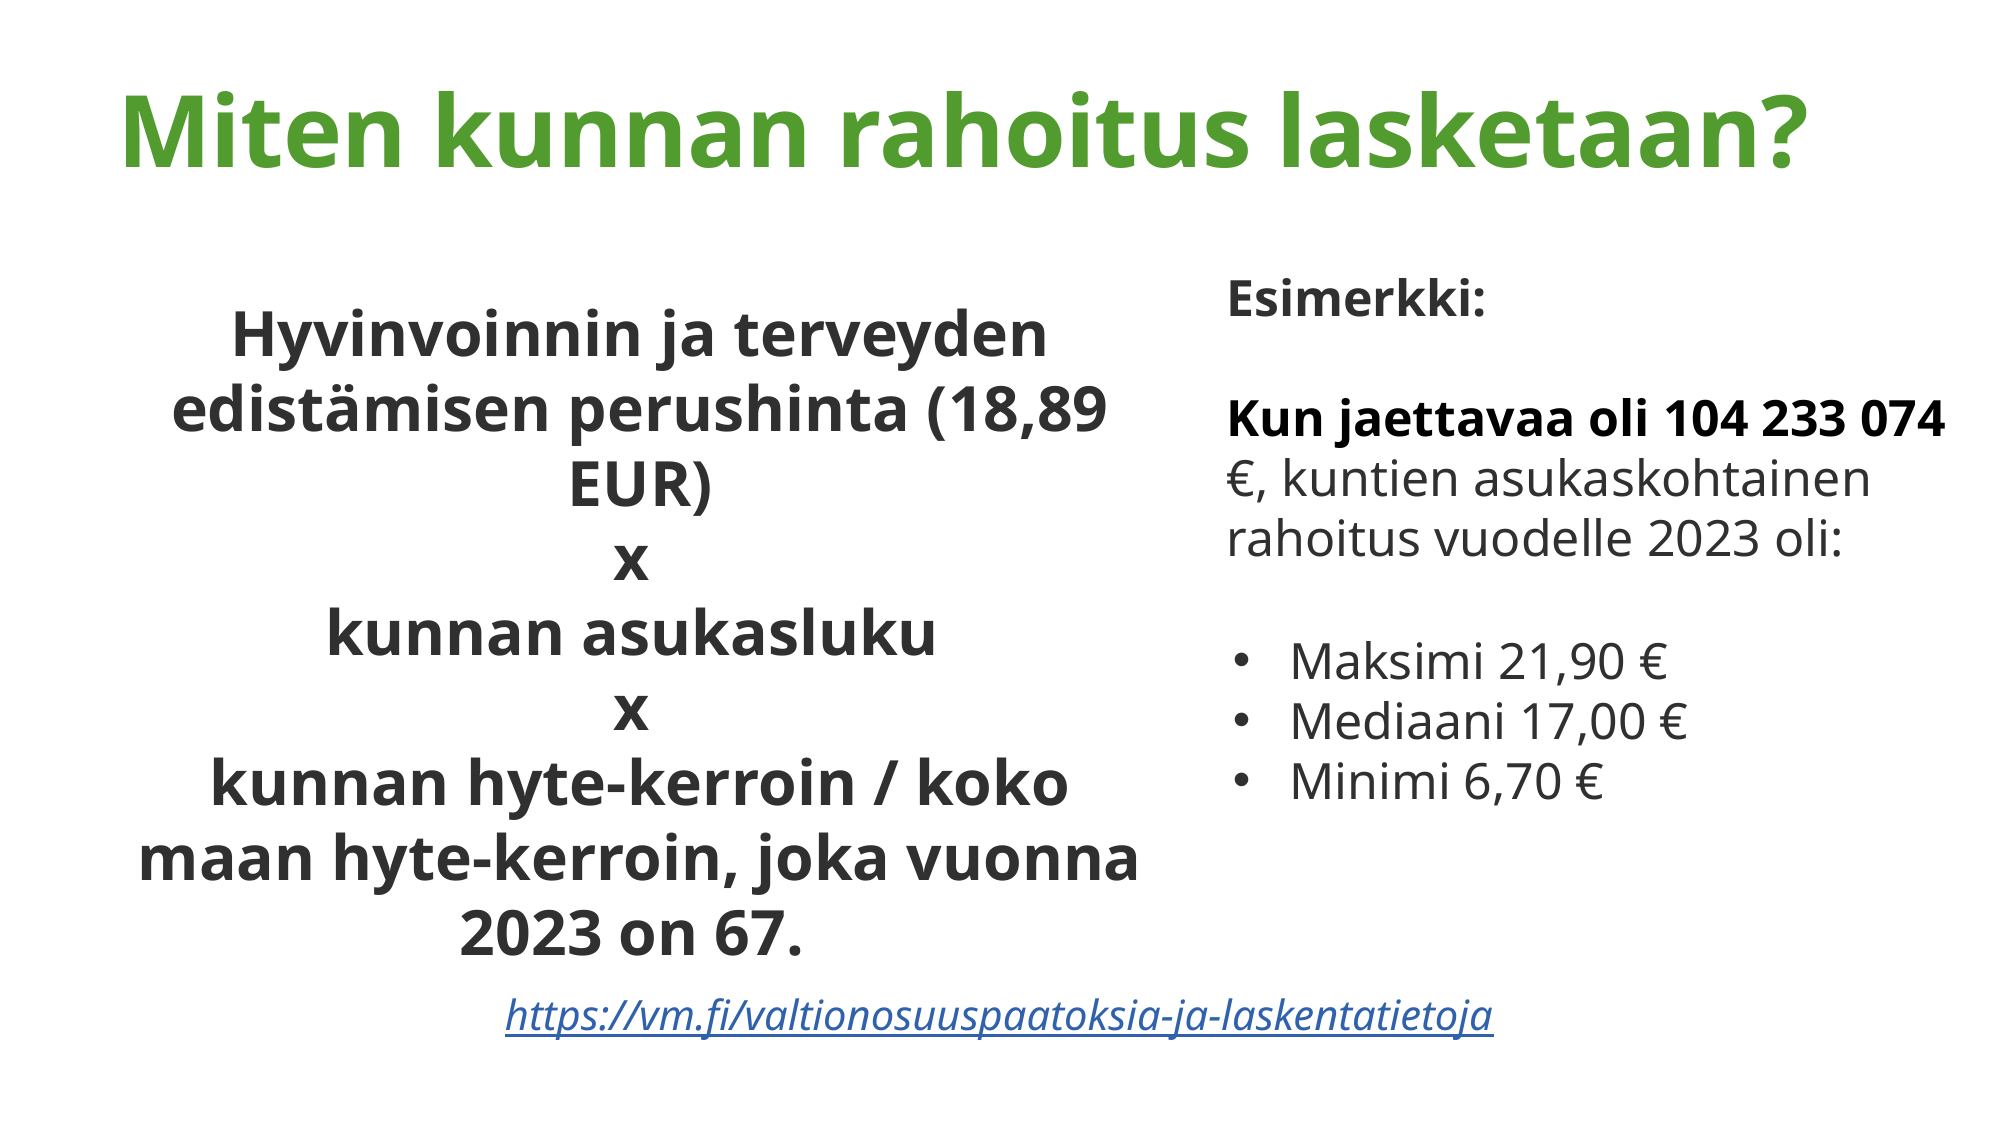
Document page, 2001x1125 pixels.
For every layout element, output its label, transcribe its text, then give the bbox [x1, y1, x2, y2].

text_box Hyvinvoinnin ja terveyden edistämisen perushinta (18,89 EUR) x kunnan asukasluku x kunnan hyte-kerroin / koko maan hyte-kerroin, joka vuonna 2023 on 67. [117, 286, 1164, 976]
text_box Esimerkki: Kun jaettavaa oli 104 233 074 €, kuntien asukaskohtainen rahoitus vuodelle 2023 oli: [1206, 256, 1998, 577]
title Miten kunnan rahoitus lasketaan? [117, 41, 1882, 236]
text_box https://vm.fi/valtionosuuspaatoksia-ja-laskentatietoja [430, 981, 1568, 1054]
text_box Maksimi 21,90 € Mediaani 17,00 € Minimi 6,70 € [1218, 621, 1917, 817]
